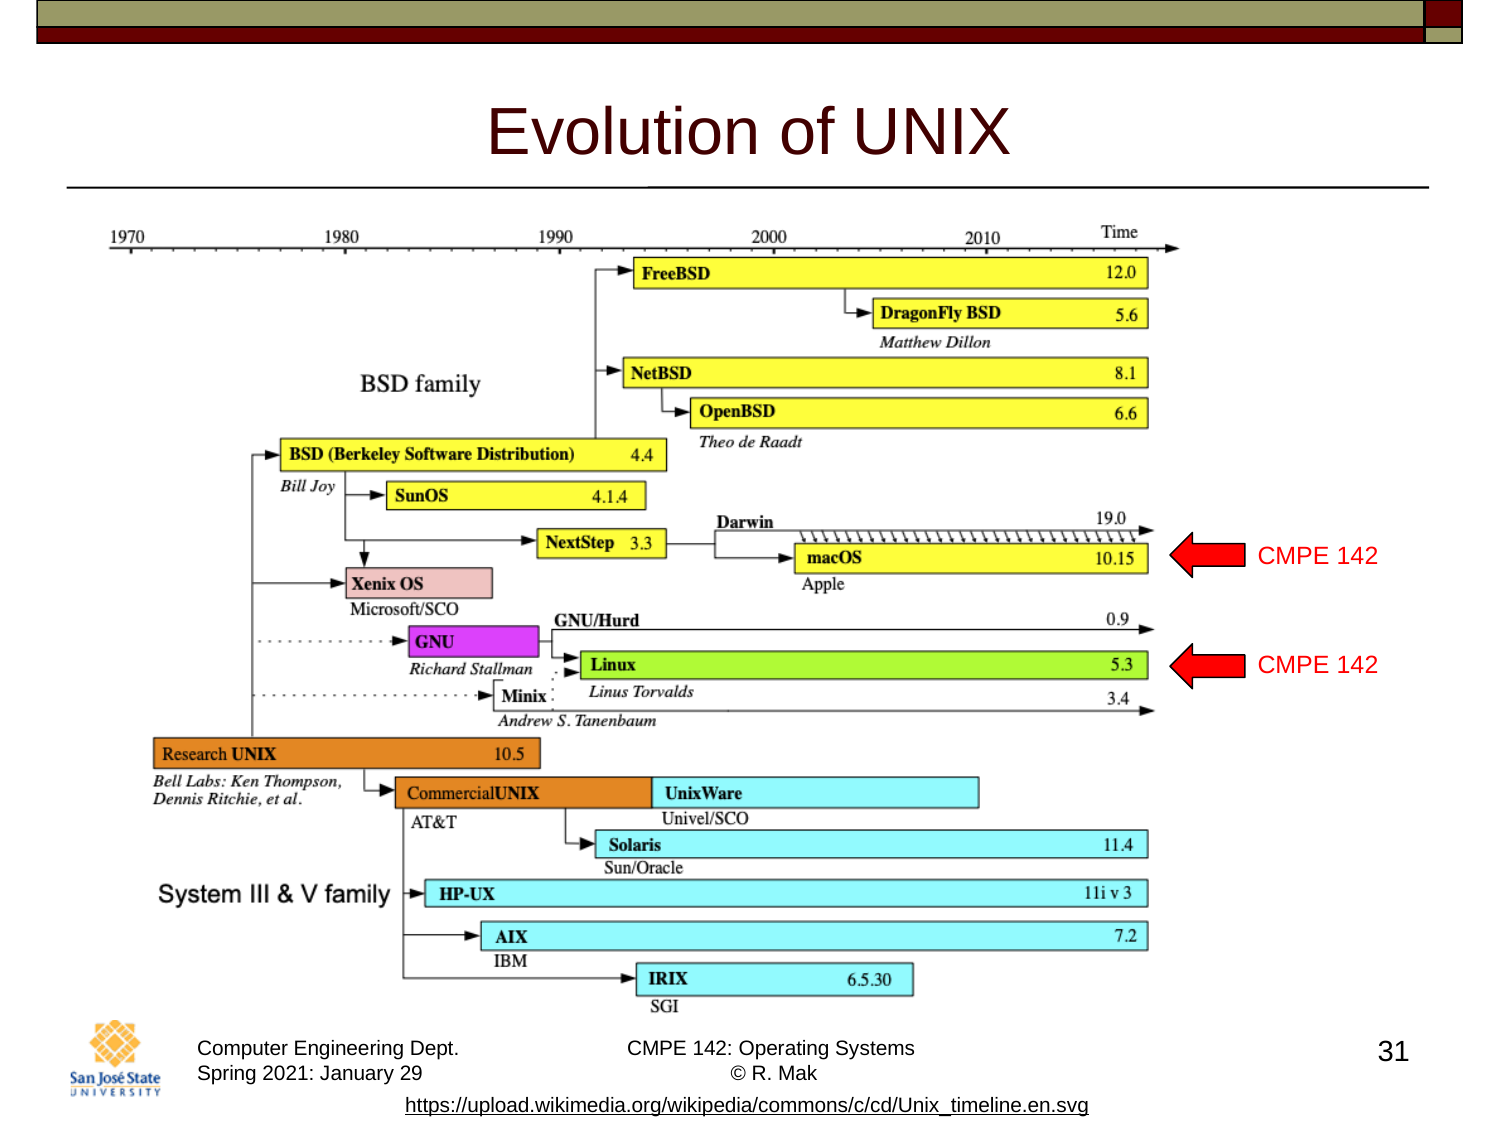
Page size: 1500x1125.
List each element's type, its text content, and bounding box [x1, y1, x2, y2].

picture [60, 209, 1188, 1112]
title Evolution of UNIX [75, 67, 1425, 175]
text_box https://upload.wikimedia.org/wikipedia/commons/c/cd/Unix_timeline.en.svg [390, 1084, 1110, 1125]
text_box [1169, 532, 1395, 689]
slide_number 31 [1305, 1025, 1425, 1100]
